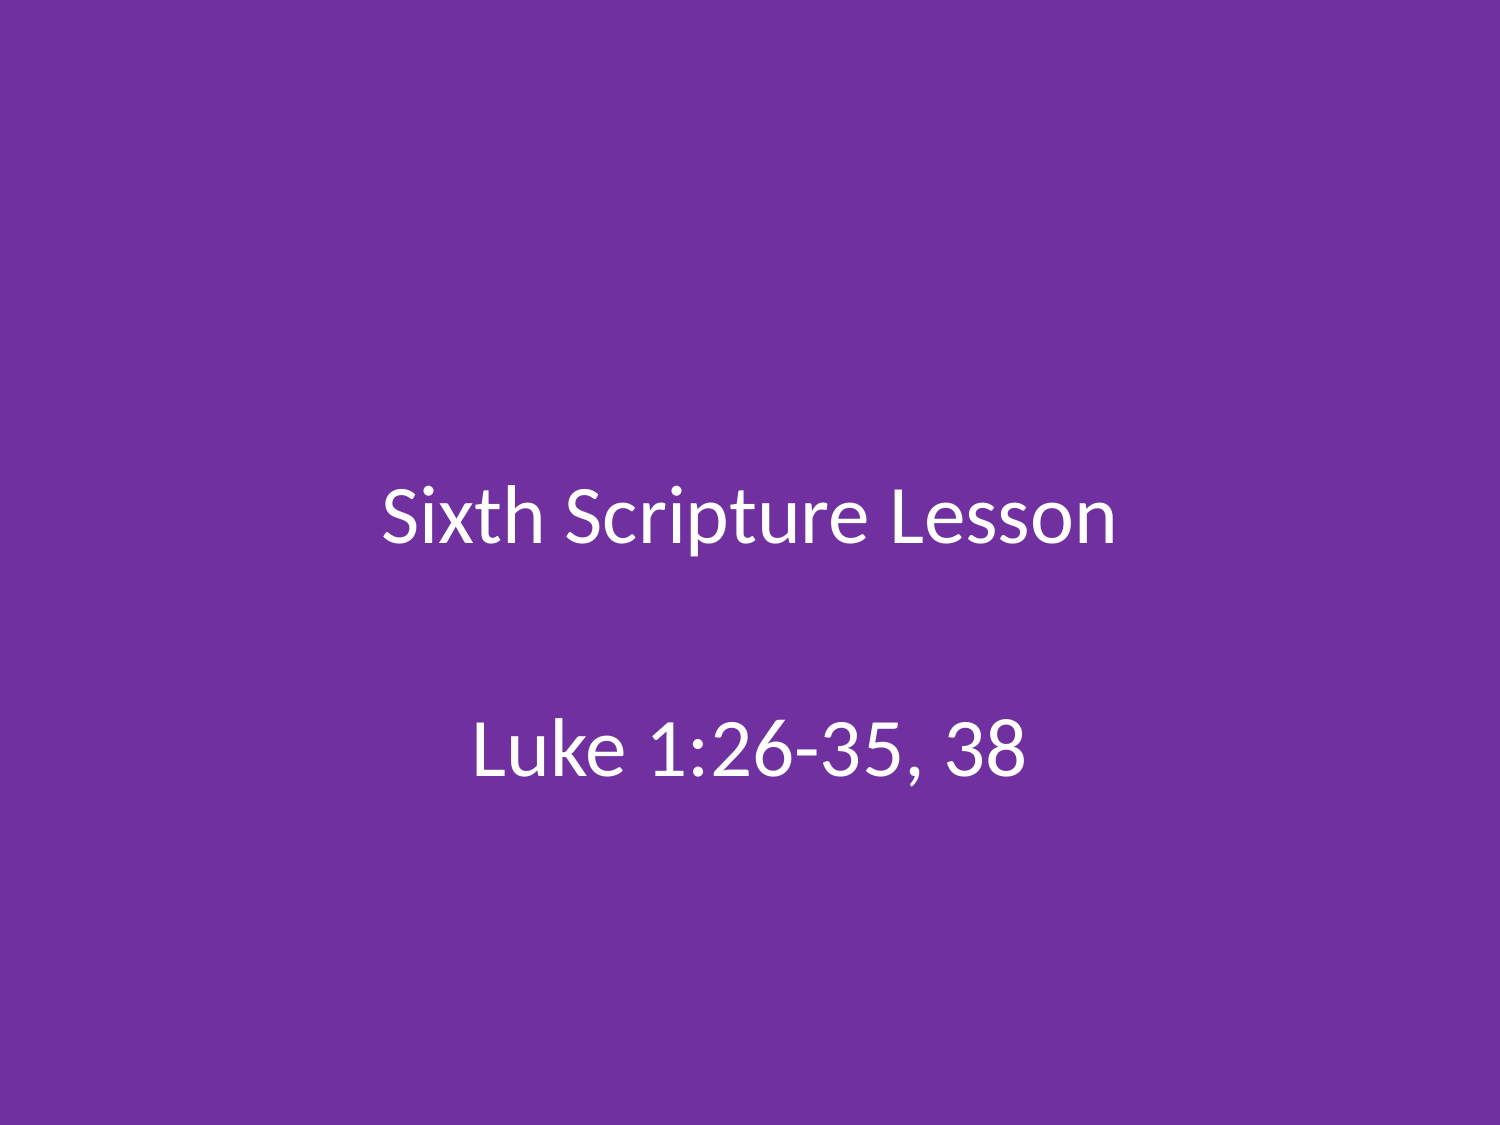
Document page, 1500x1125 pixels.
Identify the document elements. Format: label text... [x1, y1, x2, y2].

list Sixth Scripture Lesson Luke 1:26-35, 38 [75, 262, 1425, 1005]
